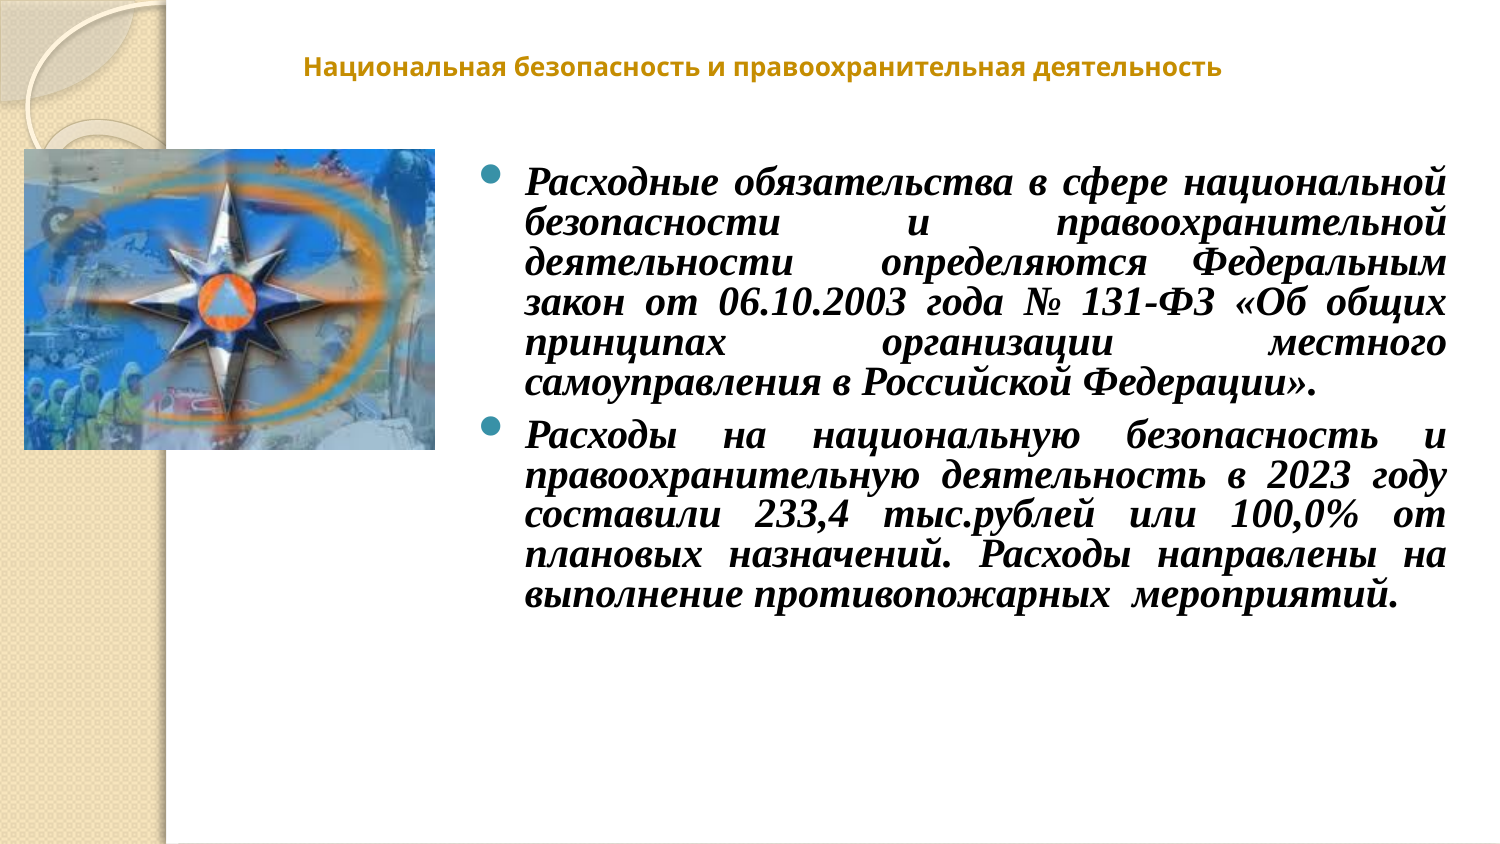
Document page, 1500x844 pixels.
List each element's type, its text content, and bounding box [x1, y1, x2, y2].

list Расходные обязательства в сфере национальной безопасности и правоохранительной деятельности определяются Федеральным закон от 06.10.2003 года № 131-ФЗ «Об общих принципах организации местного самоуправления в Российской Федерации». Расходы на национальную безопасность и правоохранительную деятельность в 2023 году составили 233,4 тыс.рублей или 100,0% от плановых назначений. Расходы направлены на выполнение противопожарных мероприятий. [450, 93, 1463, 785]
title Национальная безопасность и правоохранительная деятельность [37, 18, 1500, 94]
picture [24, 149, 435, 451]
